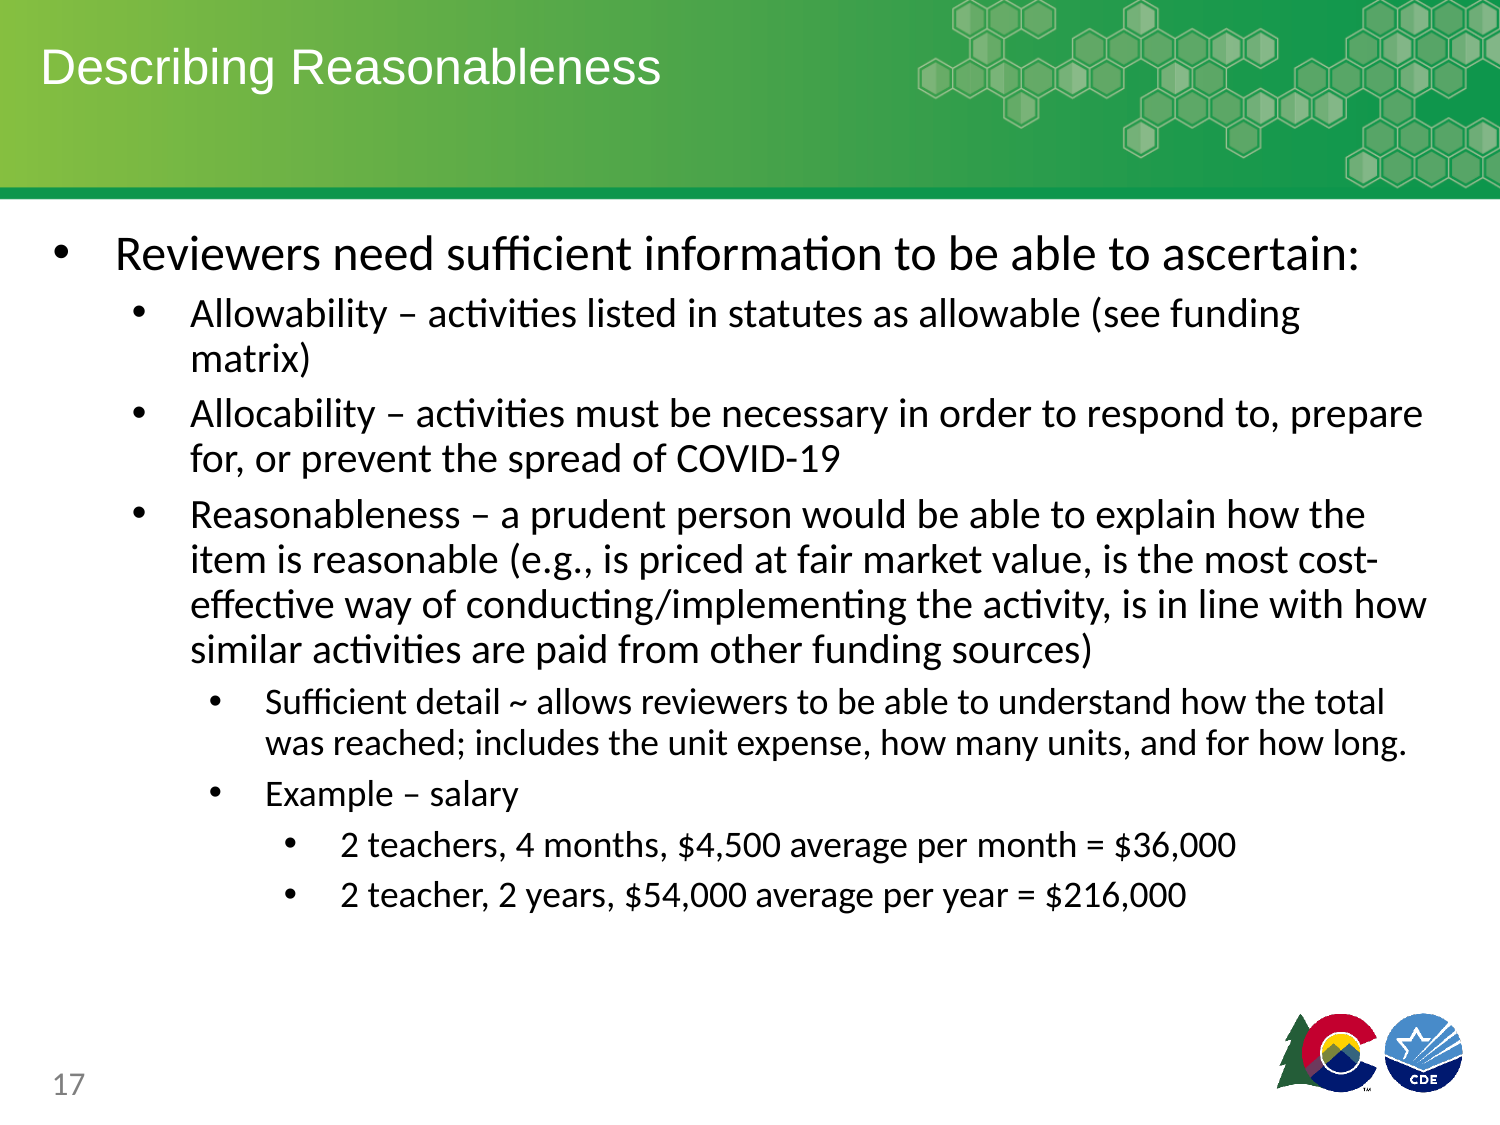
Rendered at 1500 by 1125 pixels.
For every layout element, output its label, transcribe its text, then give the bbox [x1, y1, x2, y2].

title Describing Reasonableness [40, 41, 1038, 166]
picture [0, 0, 1500, 200]
picture [1275, 1012, 1463, 1093]
list Reviewers need sufficient information to be able to ascertain: Allowability – activities listed in statutes as allowable (see funding matrix) Allocability – activities must be necessary in order to respond to, prepare for, or prevent the spread of COVID-19 Reasonableness – a prudent person would be able to explain how the item is reasonable (e.g., is priced at fair market value, is the most cost-effective way of conducting/implementing the activity, is in line with how similar activities are paid from other funding sources) Sufficient detail ~ allows reviewers to be able to understand how the total was reached; includes the unit expense, how many units, and for how long. Example – salary 2 teachers, 4 months, $4,500 average per month = $36,000 2 teacher, 2 years, $54,000 average per year = $216,000 [40, 226, 1431, 1002]
slide_number 17 [36, 1054, 375, 1115]
